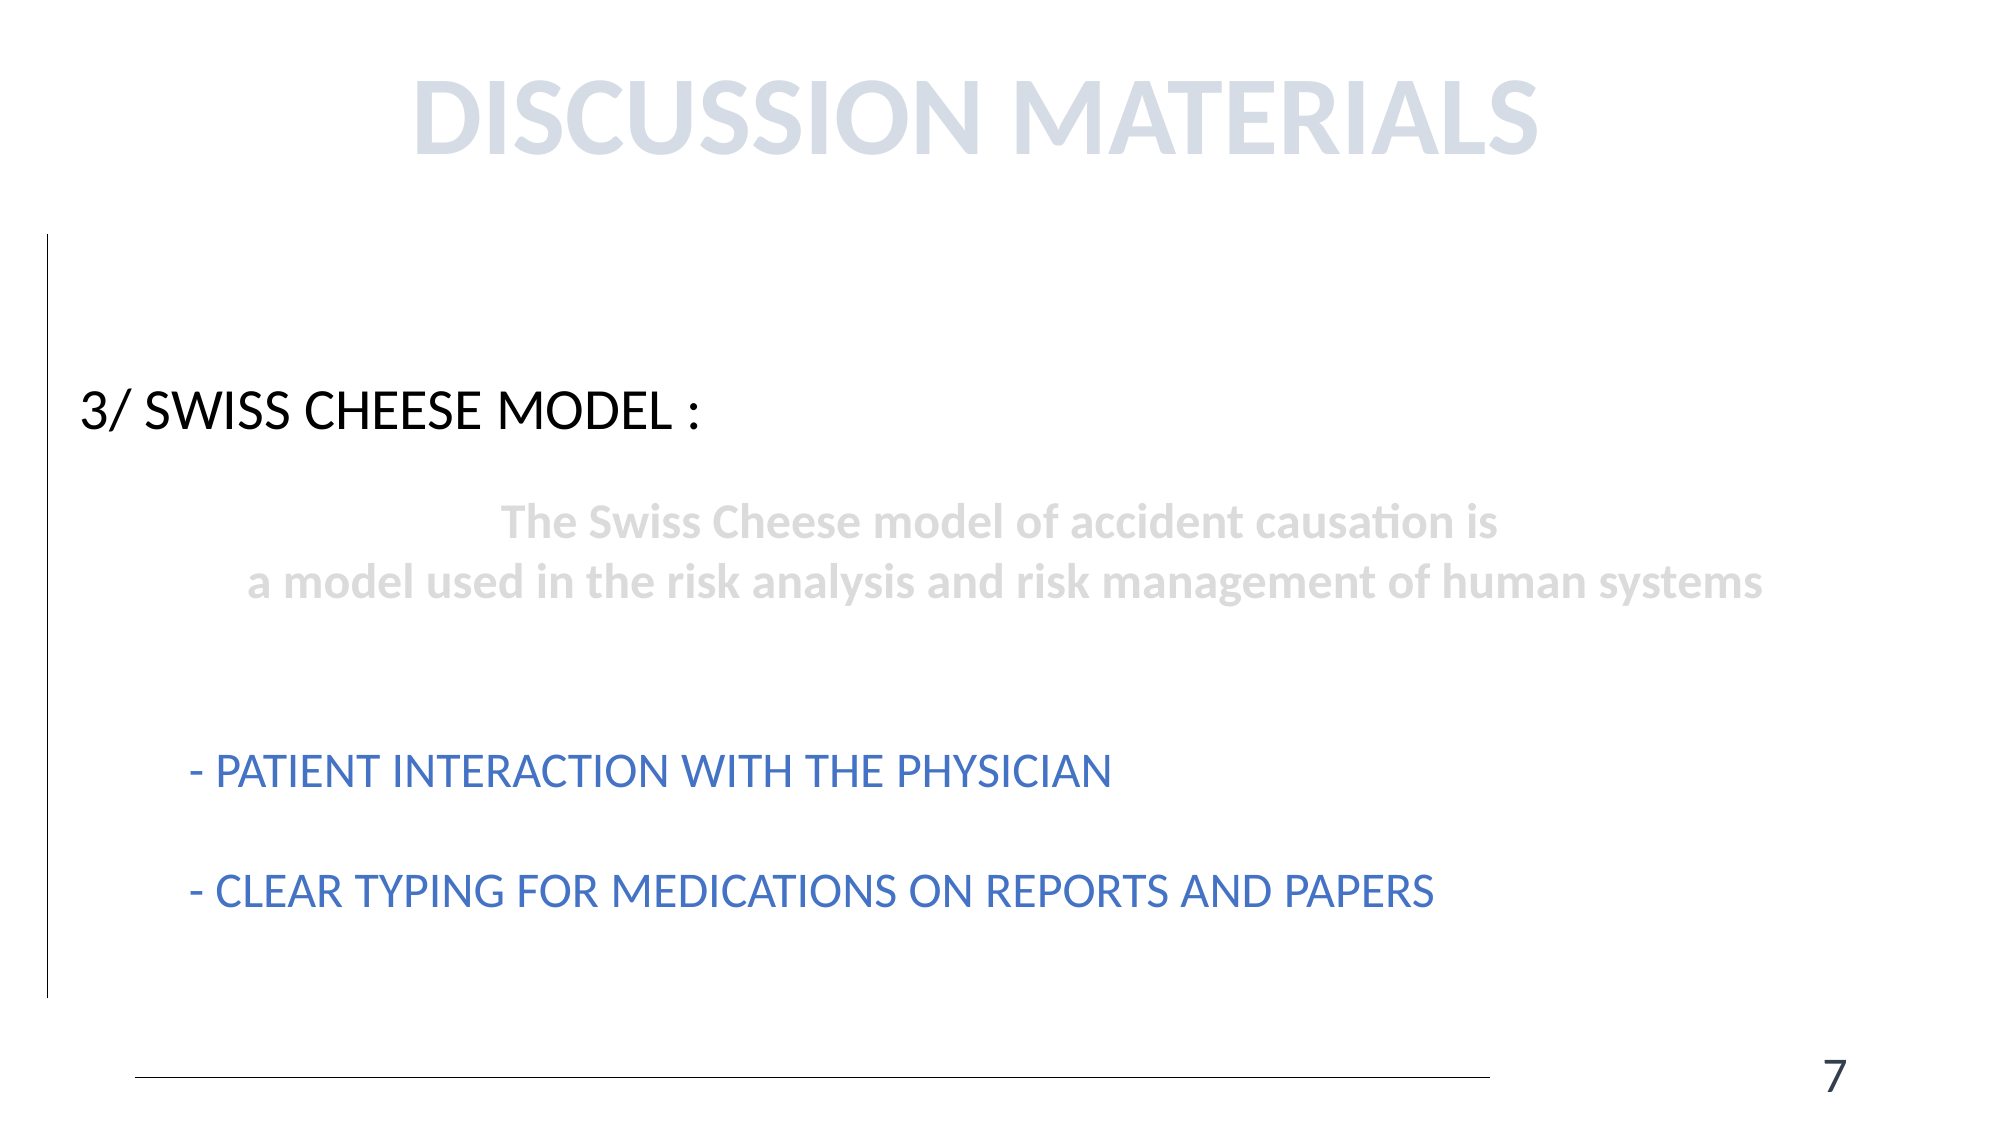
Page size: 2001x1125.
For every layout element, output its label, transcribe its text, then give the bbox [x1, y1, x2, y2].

text_box DISCUSSION MATERIALS [396, 34, 1557, 185]
text_box The Swiss Cheese model of accident causation is a model used in the risk analysis and risk management of human systems [220, 481, 1780, 617]
slide_number 7 [1412, 1042, 1863, 1103]
text_box - PATIENT INTERACTION WITH THE PHYSICIAN - CLEAR TYPING FOR MEDICATIONS ON REPORTS AND PAPERS [173, 730, 1451, 926]
text_box 3/ SWISS CHEESE MODEL : [64, 363, 718, 449]
